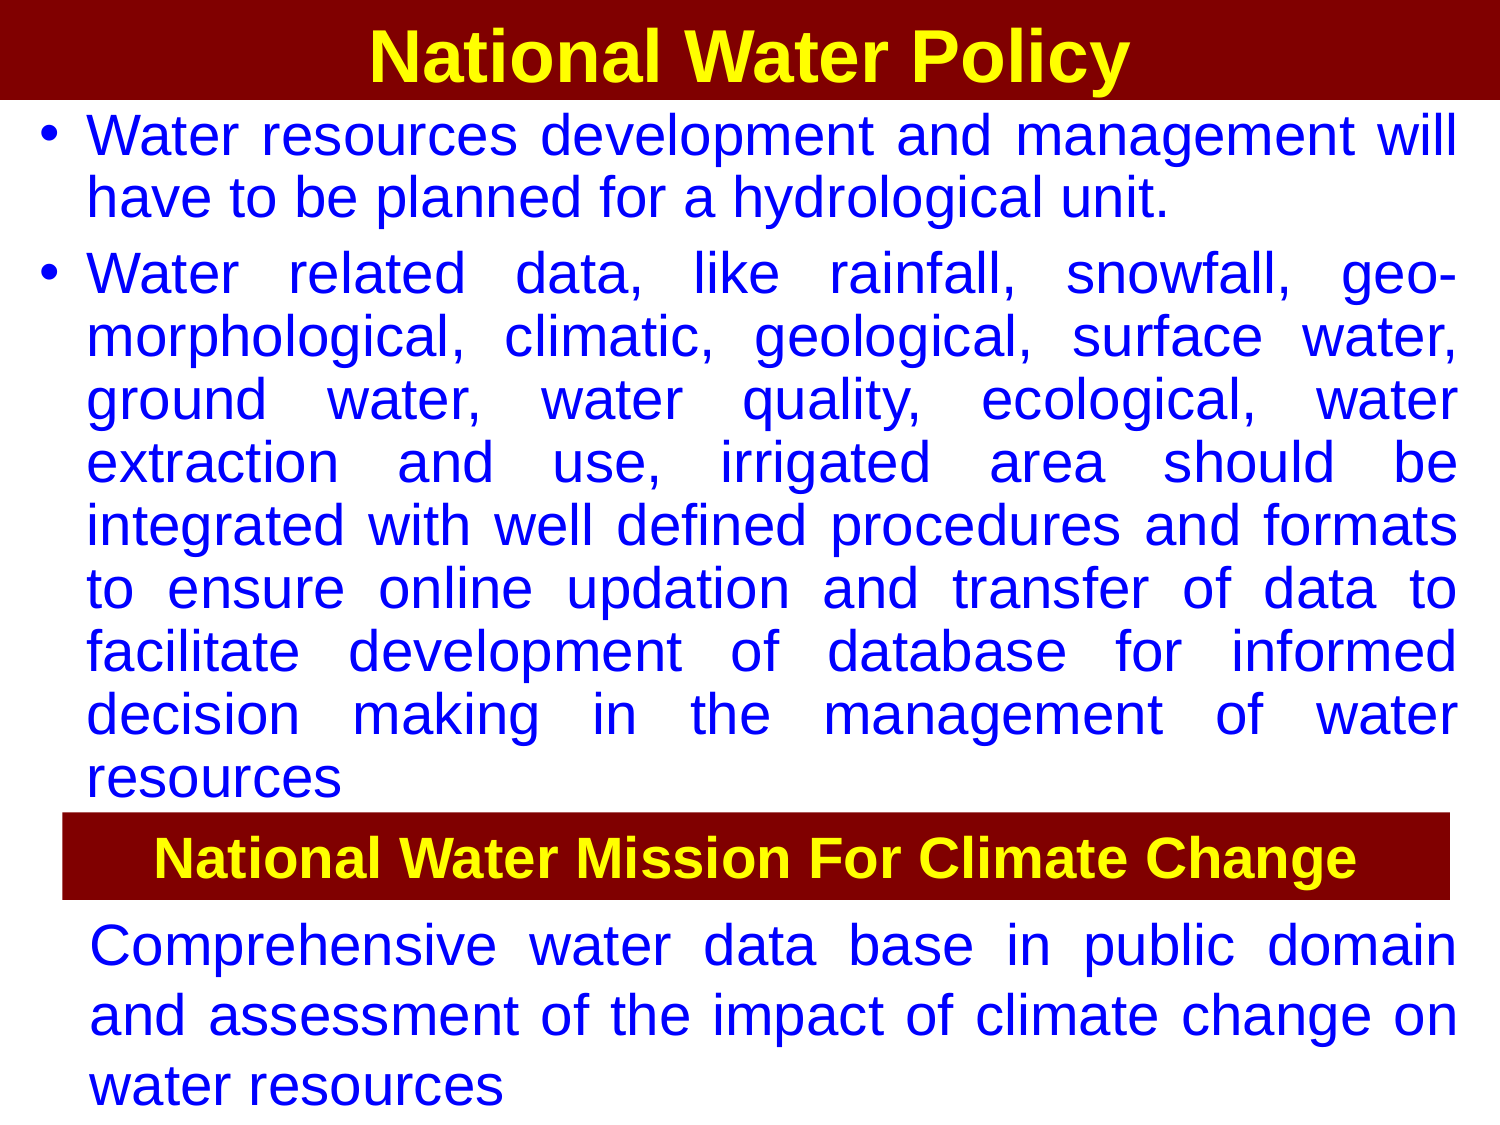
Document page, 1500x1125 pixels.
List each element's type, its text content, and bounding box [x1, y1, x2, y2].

text_box National Water Policy [0, 0, 1500, 100]
text_box Comprehensive water data base in public domain and assessment of the impact of climate change on water resources [75, 900, 1475, 1125]
text_box Water resources development and management will have to be planned for a hydrological unit. Water related data, like rainfall, snowfall, geo-morphological, climatic, geological, surface water, ground water, water quality, ecological, water extraction and use, irrigated area should be integrated with well defined procedures and formats to ensure online updation and transfer of data to facilitate development of database for informed decision making in the management of water resources [24, 97, 1475, 818]
text_box National Water Mission For Climate Change [62, 818, 1450, 900]
